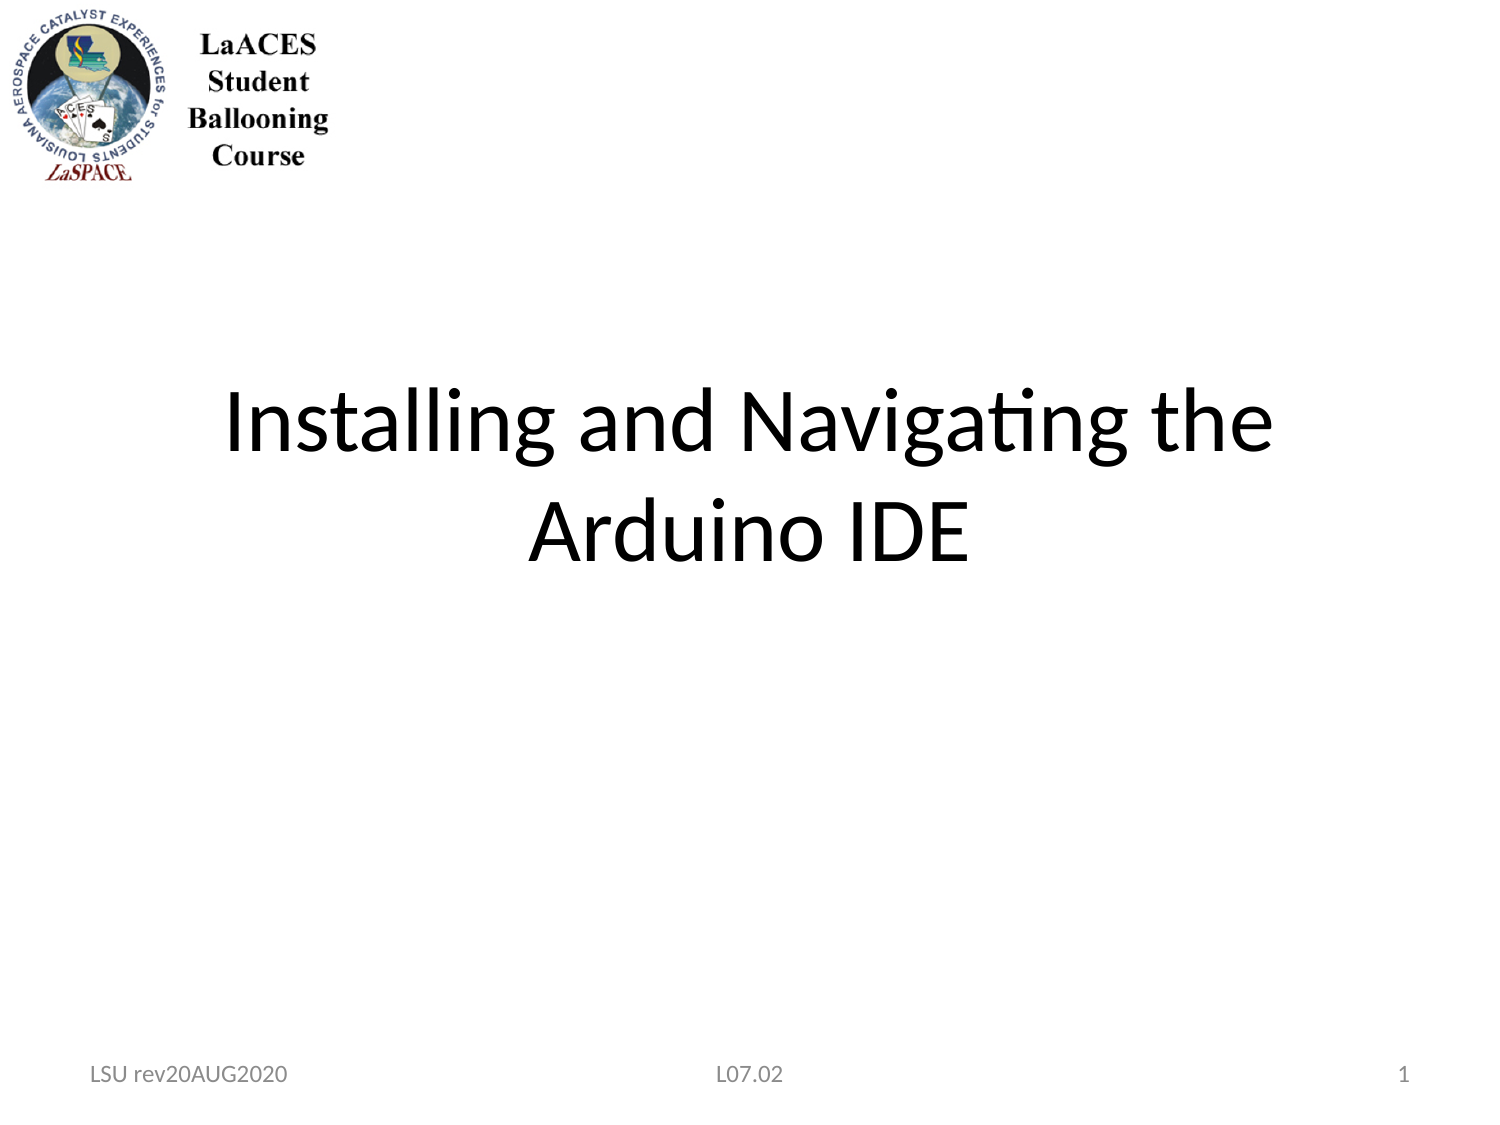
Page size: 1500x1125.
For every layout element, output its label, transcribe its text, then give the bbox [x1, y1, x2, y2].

slide_number 1 [1074, 1042, 1425, 1103]
picture [0, 0, 350, 189]
title Installing and Navigating the Arduino IDE [112, 349, 1388, 591]
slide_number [75, 1042, 425, 1103]
footer L07.02 [512, 1042, 988, 1103]
